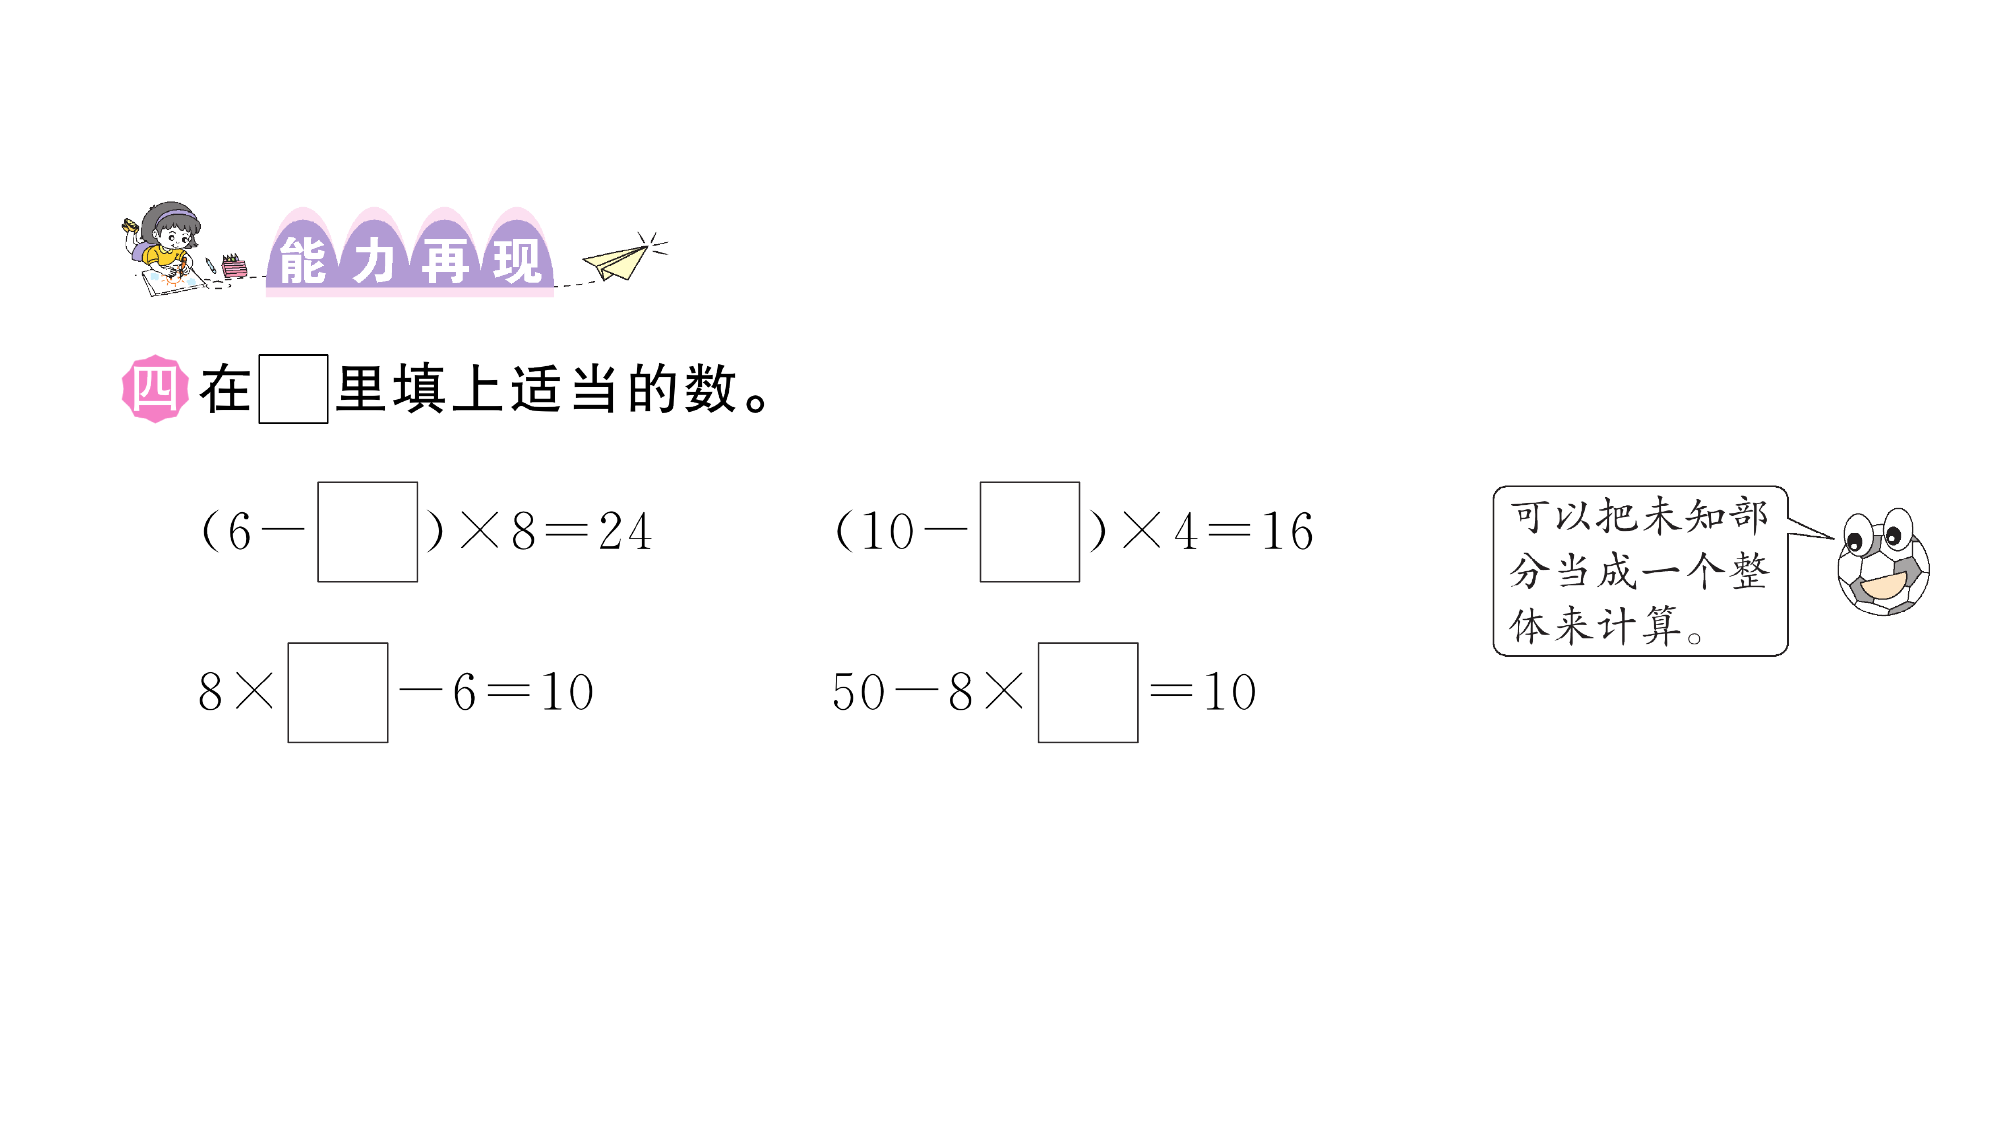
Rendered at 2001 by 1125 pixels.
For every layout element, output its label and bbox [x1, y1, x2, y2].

picture [118, 177, 2000, 755]
